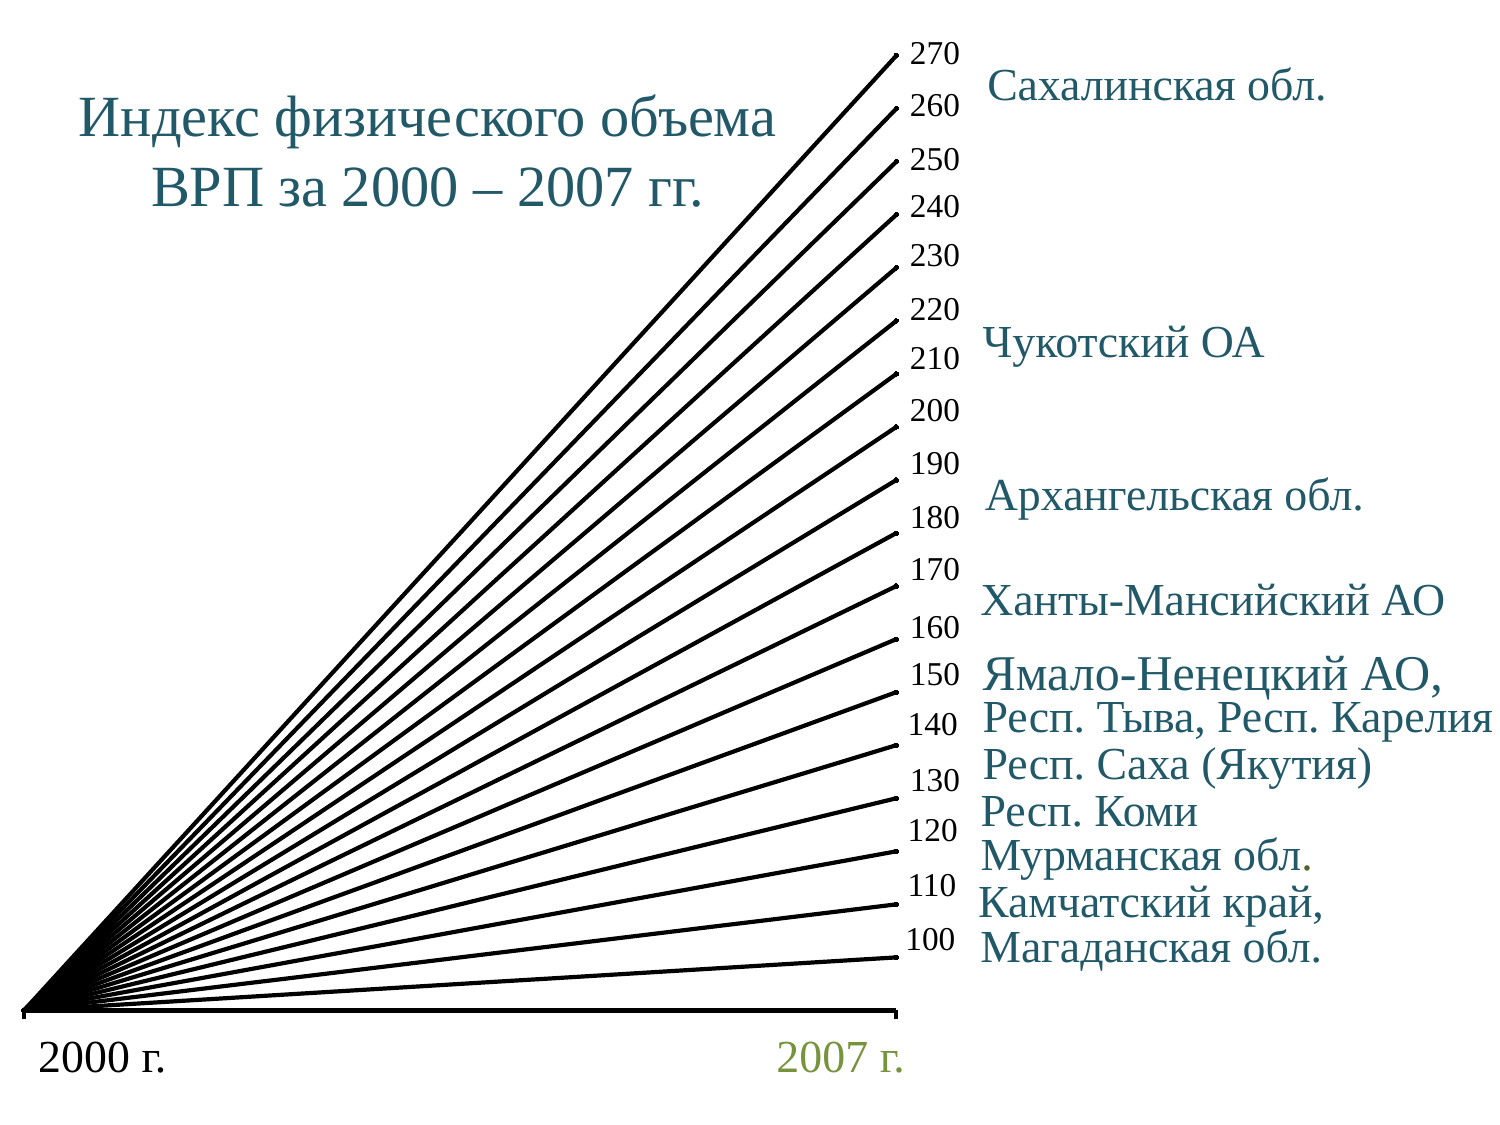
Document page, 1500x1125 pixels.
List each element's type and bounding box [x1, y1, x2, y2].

text_box [0, 23, 1500, 1091]
